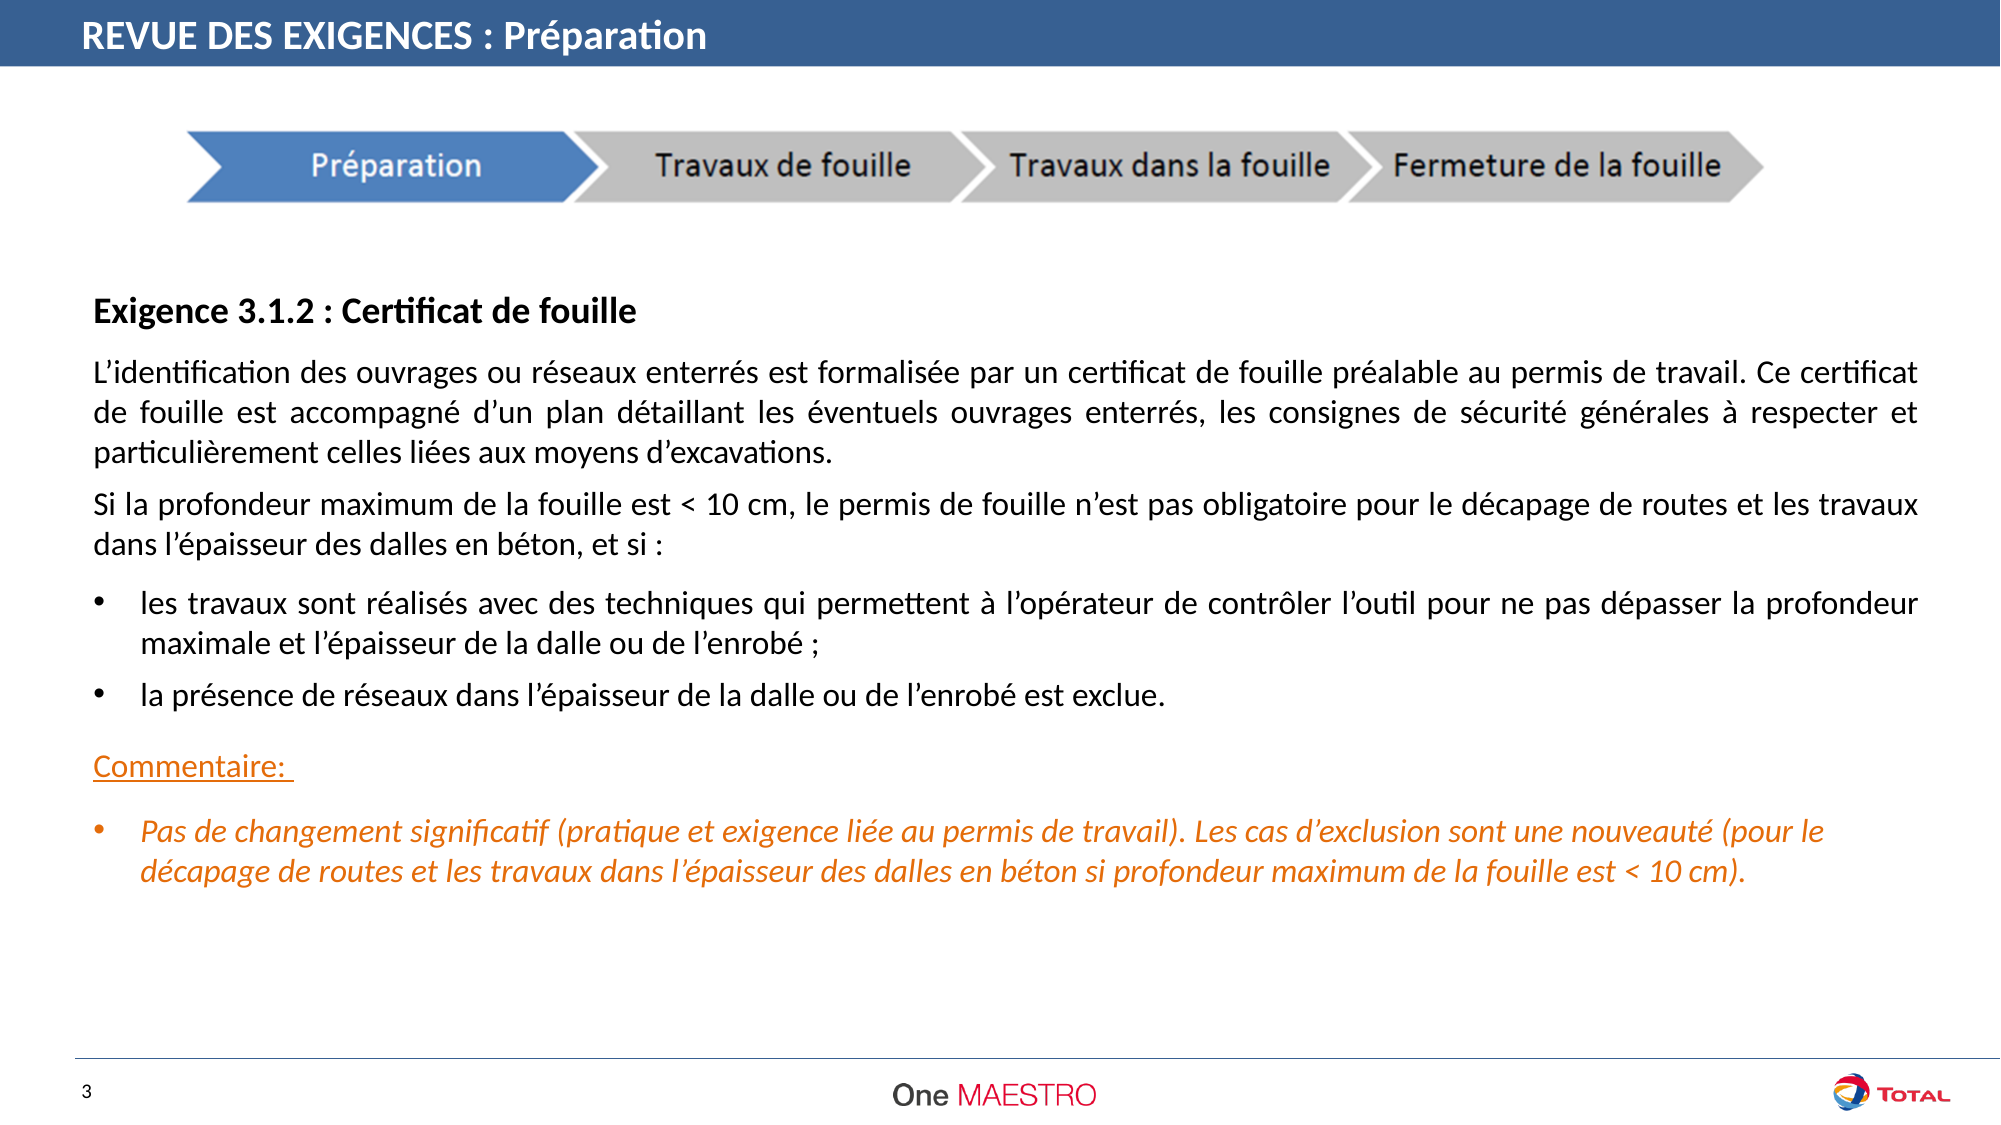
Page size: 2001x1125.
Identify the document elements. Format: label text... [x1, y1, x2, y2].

picture [1826, 1065, 1957, 1118]
picture [161, 113, 1782, 215]
list REVUE DES EXIGENCES : Préparation [66, 0, 1638, 67]
text_box Exigence 3.1.2 : Certificat de fouille L’identification des ouvrages ou réseaux enterrés est formalisée par un certificat de fouille préalable au permis de travail. Ce certificat de fouille est accompagné d’un plan détaillant les éventuels ouvrages enterrés, les consignes de sécurité générales à respecter et particulièrement celles liées aux moyens d’excavations. Si la profondeur maximum de la fouille est < 10 cm, le permis de fouille n’est pas obligatoire pour le décapage de routes et les travaux dans l’épaisseur des dalles en béton, et si : les travaux sont réalisés avec des techniques qui permettent à l’opérateur de contrôler l’outil pour ne pas dépasser la profondeur maximale et l’épaisseur de la dalle ou de l’enrobé ; la présence de réseaux dans l’épaisseur de la dalle ou de l’enrobé est exclue. Commentaire: Pas de changement significatif (pratique et exigence liée au permis de travail). Les cas d’exclusion sont une nouveauté (pour le décapage de routes et les travaux dans l’épaisseur des dalles en béton si profondeur maximum de la fouille est < 10 cm). [78, 278, 1937, 740]
picture [893, 1083, 1096, 1106]
